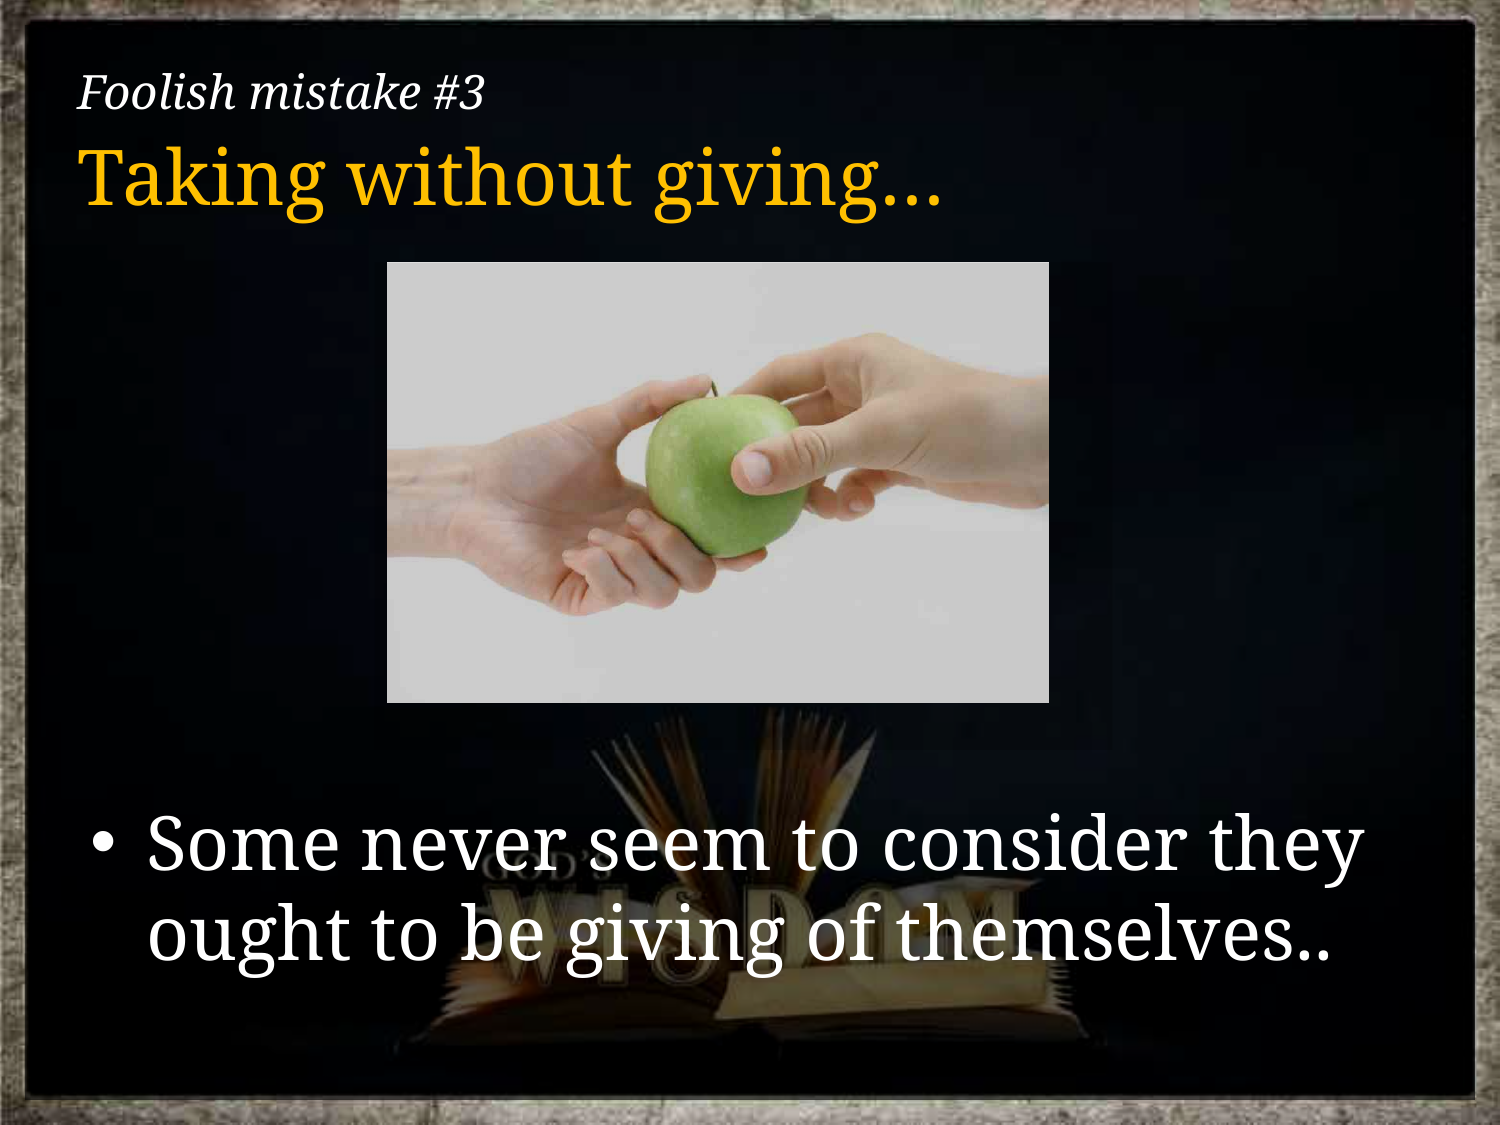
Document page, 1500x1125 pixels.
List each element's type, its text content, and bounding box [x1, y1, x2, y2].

text_box [373, 260, 1114, 752]
list Some never seem to consider they ought to be giving of themselves.. [75, 787, 1425, 1050]
picture [0, 0, 1500, 1125]
title Foolish mistake #3 Taking without giving… [62, 50, 975, 238]
